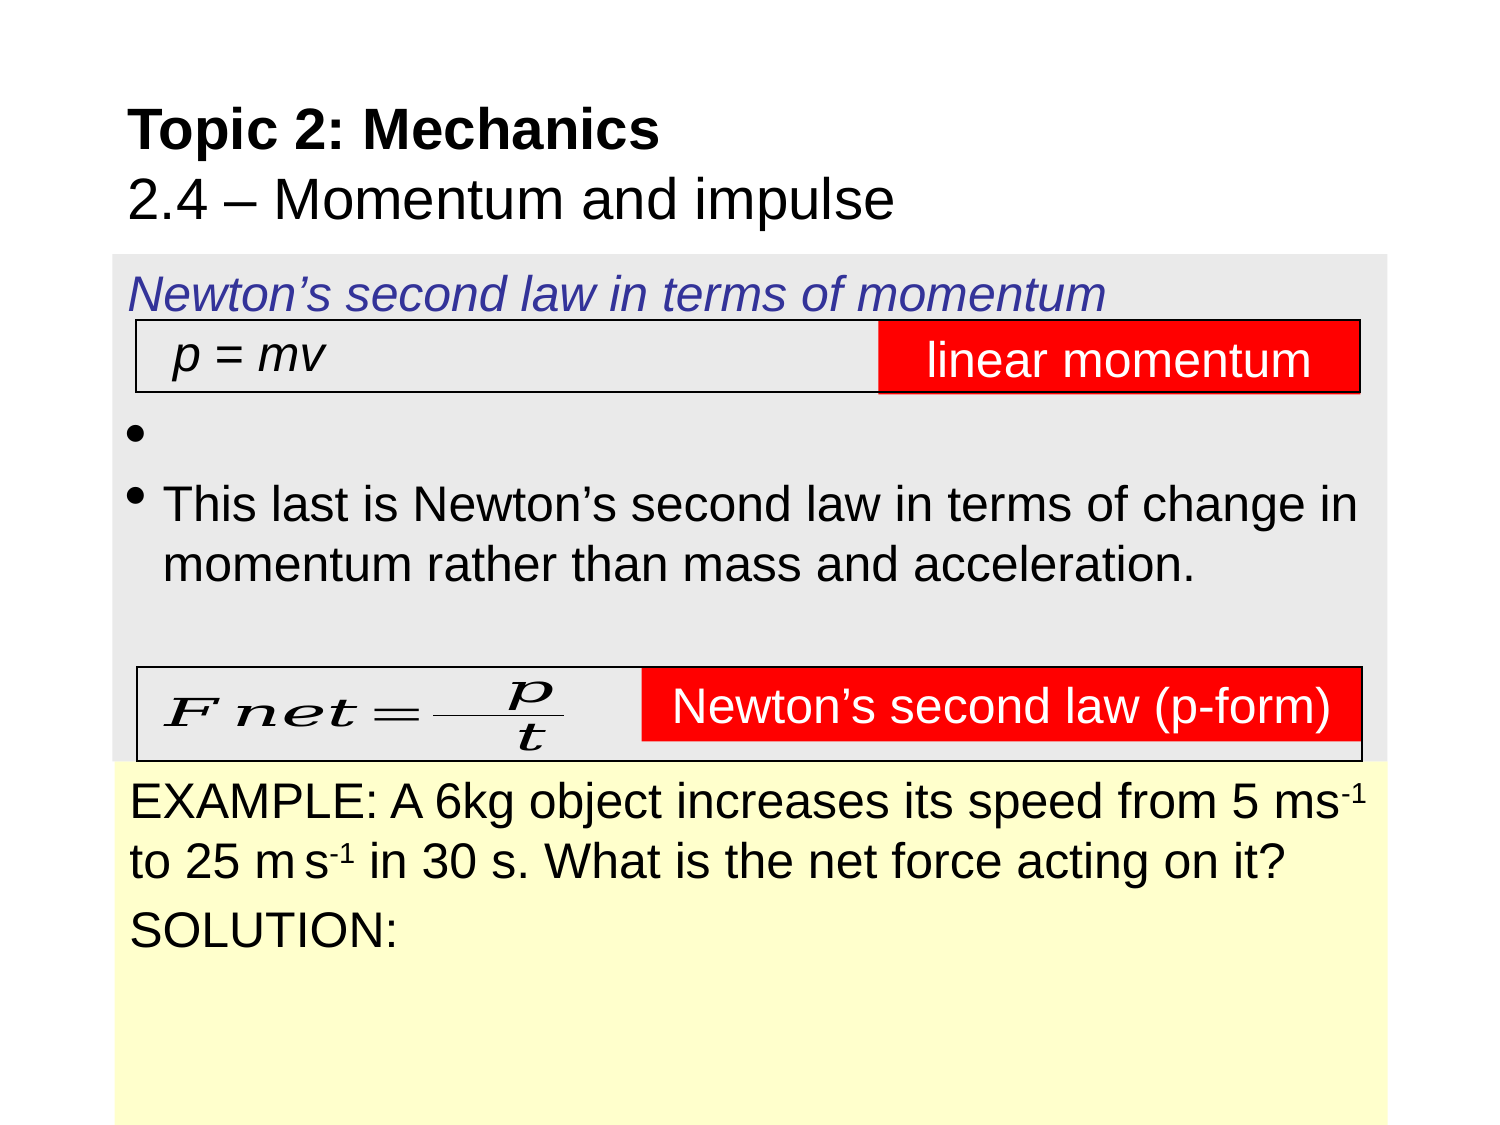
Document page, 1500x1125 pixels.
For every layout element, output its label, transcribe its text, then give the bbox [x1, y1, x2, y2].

title Topic 2: Mechanics 2.4 – Momentum and impulse [112, 87, 1388, 235]
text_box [135, 319, 1361, 396]
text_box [137, 666, 1363, 762]
